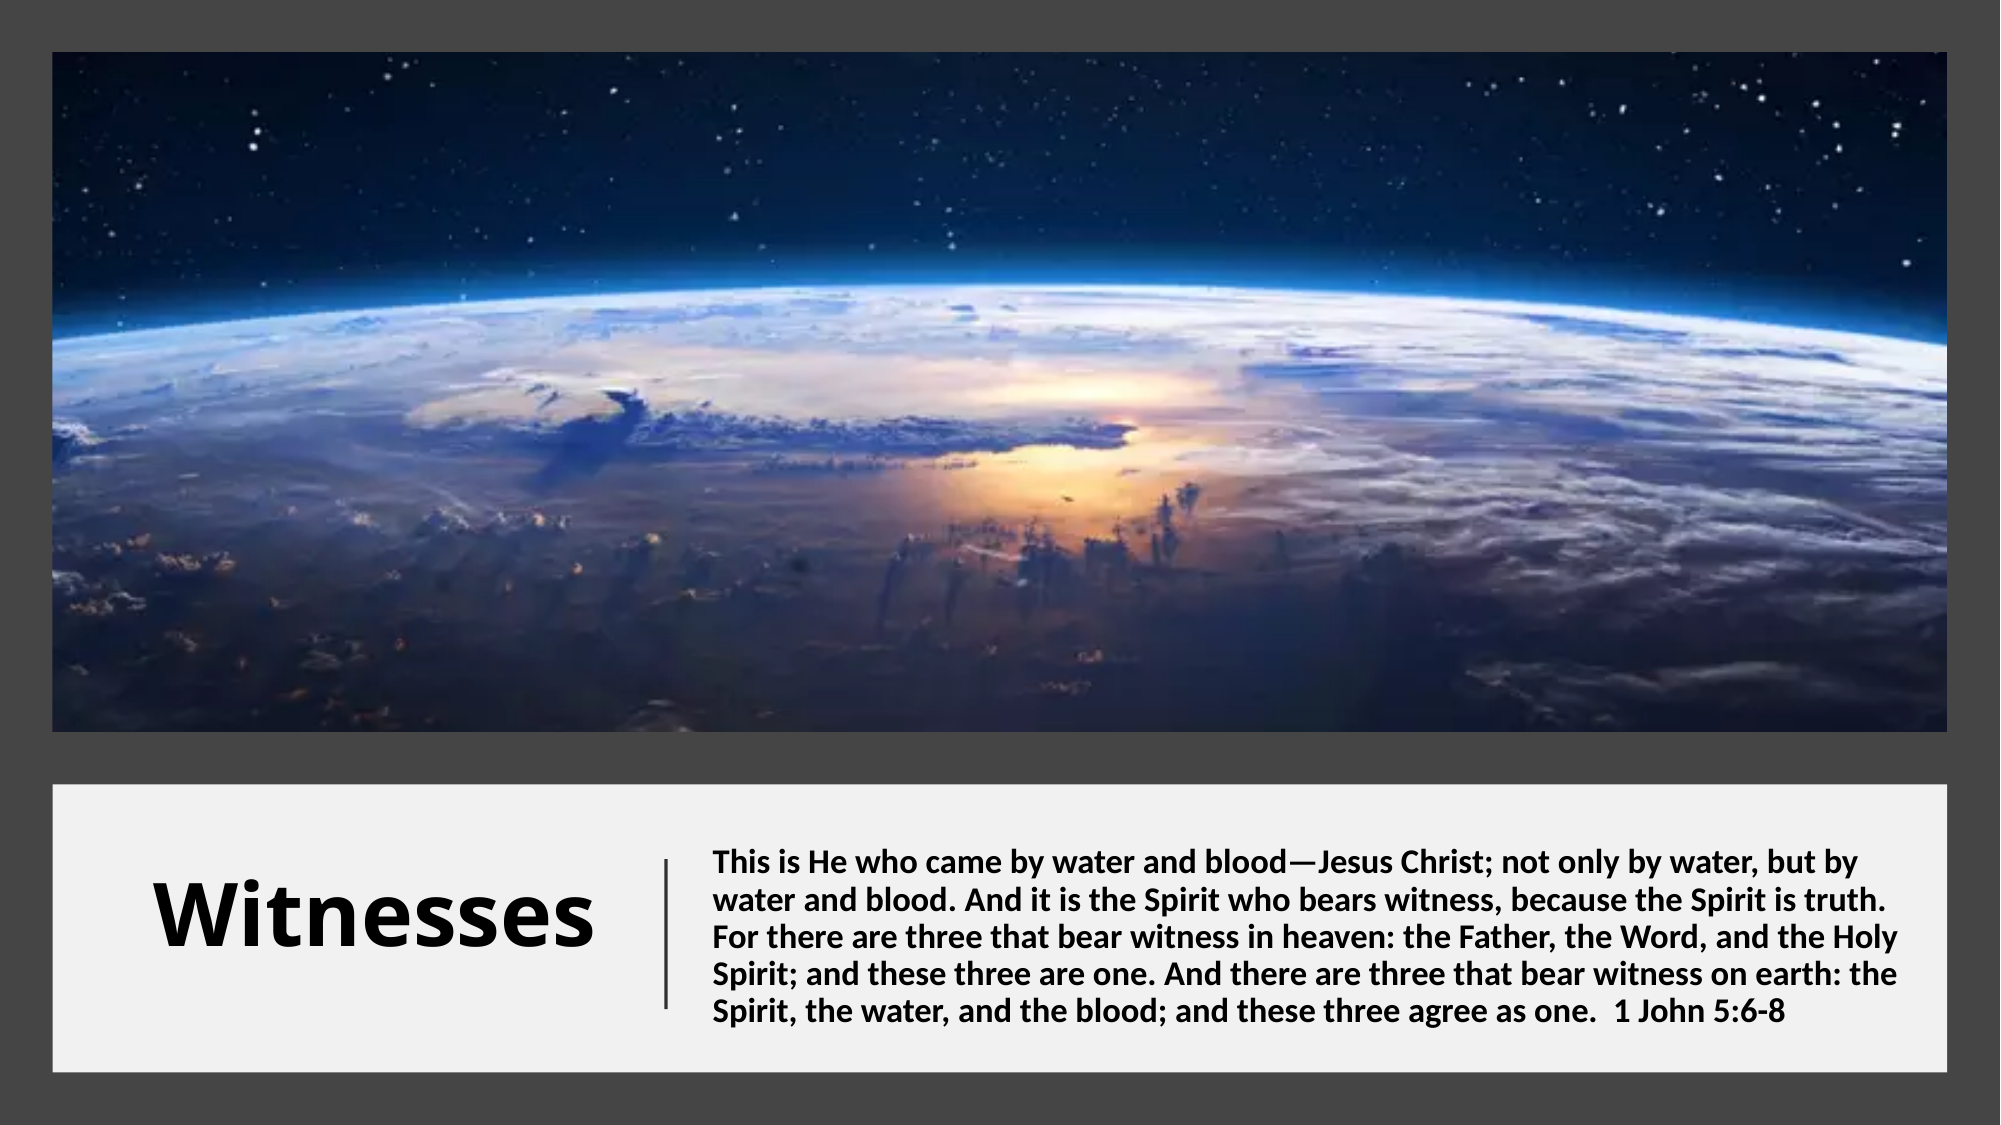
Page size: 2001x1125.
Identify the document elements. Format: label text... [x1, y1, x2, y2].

text_box [0, 0, 2000, 1125]
picture [52, 52, 1947, 732]
text_box Witnesses [91, 826, 627, 1010]
text_box This is He who came by water and blood—Jesus Christ; not only by water, but by water and blood. And it is the Spirit who bears witness, because the Spirit is truth. For there are three that bear witness in heaven: the Father, the Word, and the Holy Spirit; and these three are one. And there are three that bear witness on earth: the Spirit, the water, and the blood; and these three agree as one. 1 John 5:6-8 [697, 826, 1934, 1048]
text_box [52, 783, 1948, 1073]
